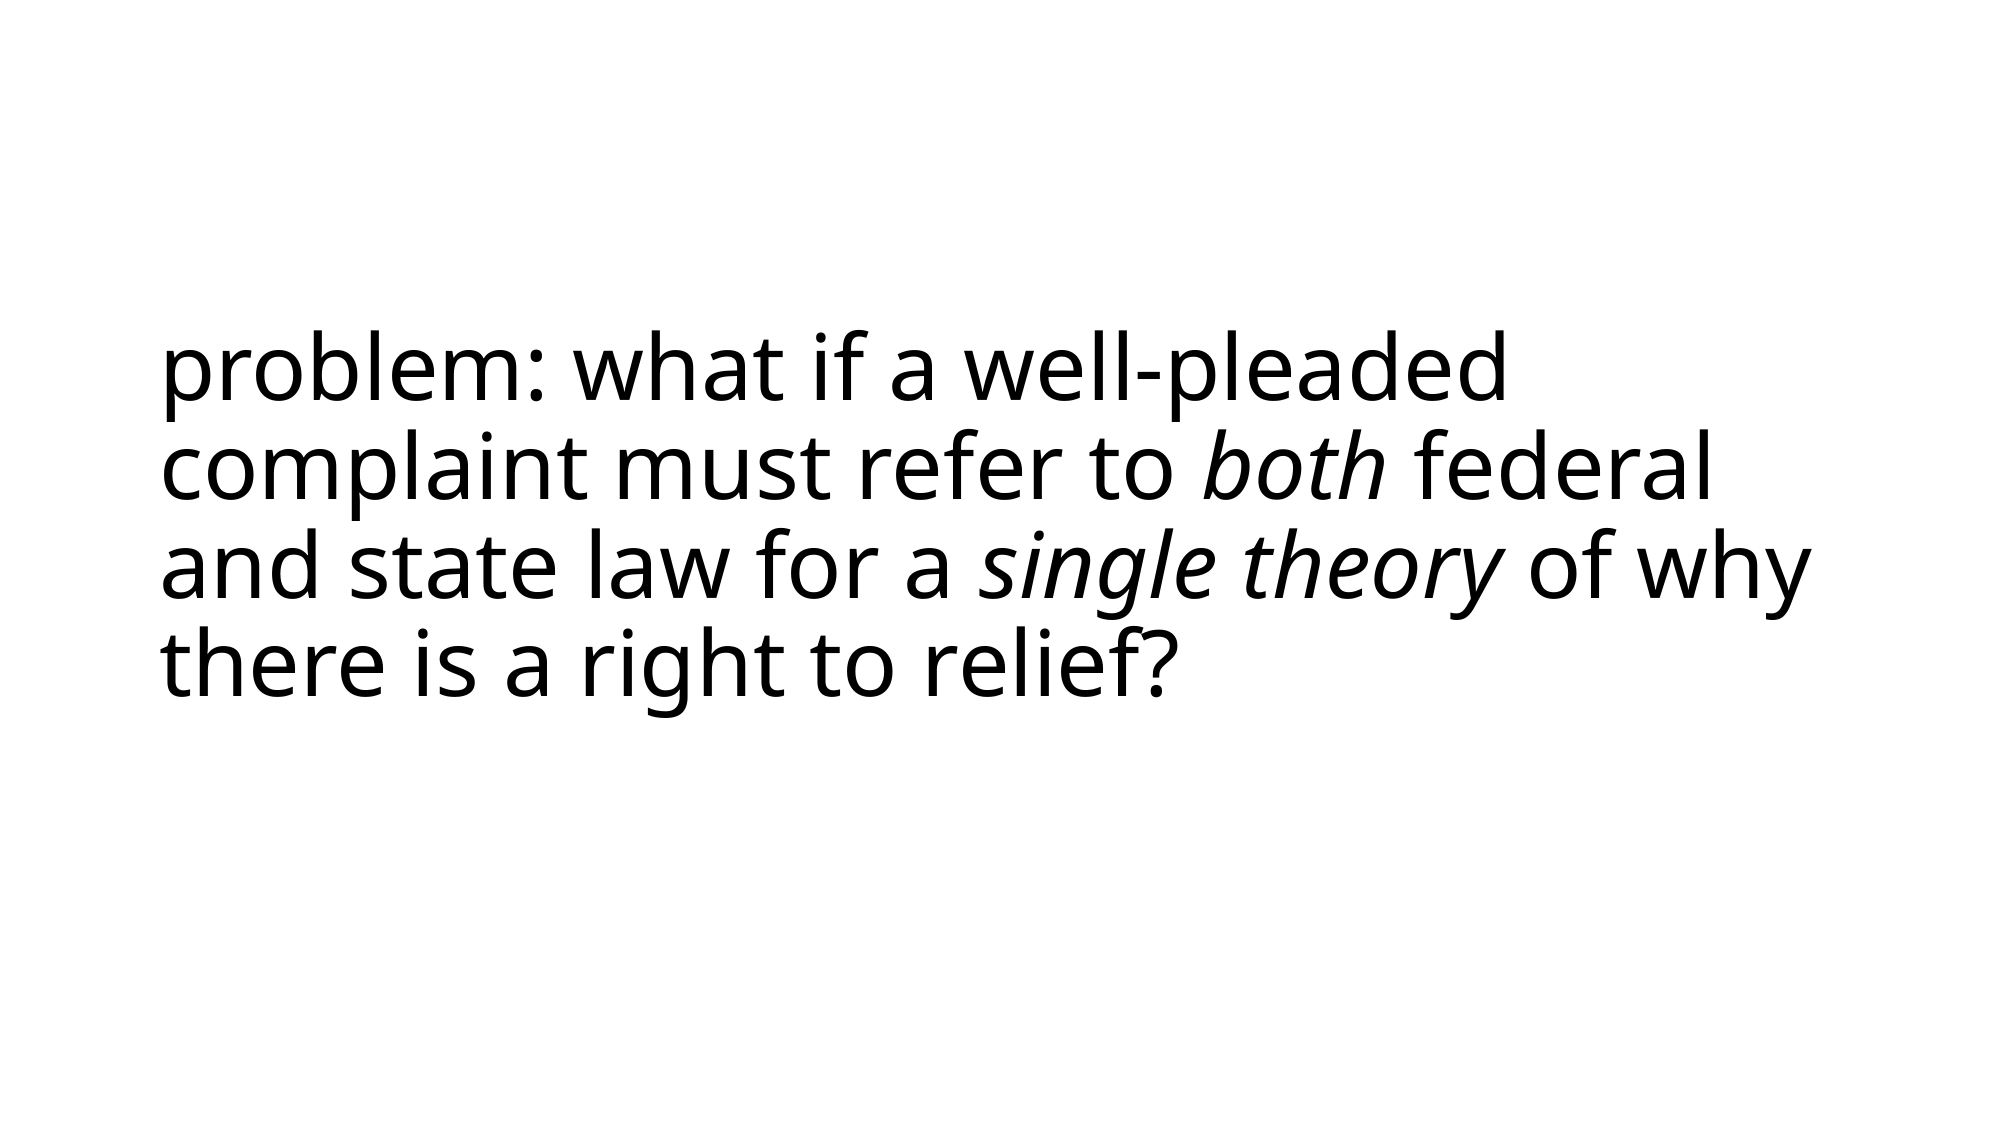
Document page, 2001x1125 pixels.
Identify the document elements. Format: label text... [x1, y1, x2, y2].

title problem: what if a well-pleaded complaint must refer to both federal and state law for a single theory of why there is a right to relief? [144, 59, 1863, 978]
